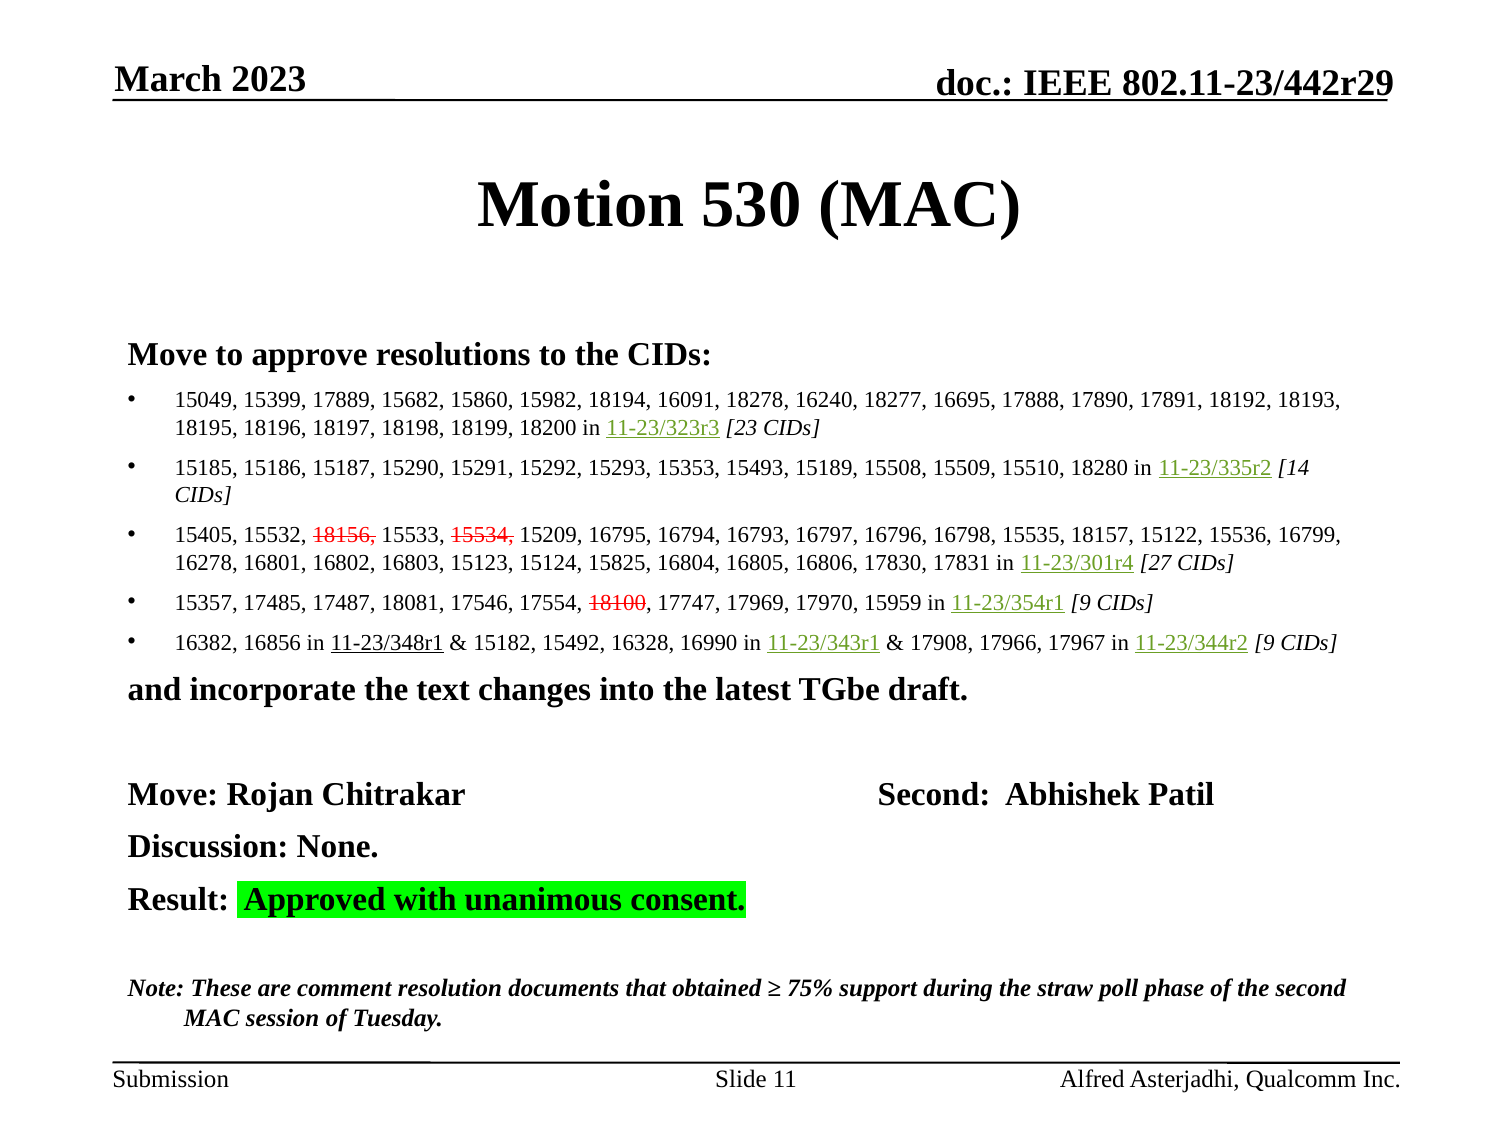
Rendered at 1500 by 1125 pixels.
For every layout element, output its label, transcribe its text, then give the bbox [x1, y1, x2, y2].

footer Alfred Asterjadhi, Qualcomm Inc. [878, 1061, 1402, 1093]
slide_number Slide 11 [712, 1061, 800, 1123]
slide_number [114, 54, 423, 100]
list Move to approve resolutions to the CIDs: 15049, 15399, 17889, 15682, 15860, 15982, 18194, 16091, 18278, 16240, 18277, 16695, 17888, 17890, 17891, 18192, 18193, 18195, 18196, 18197, 18198, 18199, 18200 in 11-23/323r3 [23 CIDs] 15185, 15186, 15187, 15290, 15291, 15292, 15293, 15353, 15493, 15189, 15508, 15509, 15510, 18280 in 11-23/335r2 [14 CIDs] 15405, 15532, 18156, 15533, 15534, 15209, 16795, 16794, 16793, 16797, 16796, 16798, 15535, 18157, 15122, 15536, 16799, 16278, 16801, 16802, 16803, 15123, 15124, 15825, 16804, 16805, 16806, 17830, 17831 in 11-23/301r4 [27 CIDs] 15357, 17485, 17487, 18081, 17546, 17554, 18100, 17747, 17969, 17970, 15959 in 11-23/354r1 [9 CIDs] 16382, 16856 in 11-23/348r1 & 15182, 15492, 16328, 16990 in 11-23/343r1 & 17908, 17966, 17967 in 11-23/344r2 [9 CIDs] and incorporate the text changes into the latest TGbe draft. Move: Rojan Chitrakar Second: Abhishek Patil Discussion: None. Result: Approved with unanimous consent. Note: These are comment resolution documents that obtained ≥ 75% support during the straw poll phase of the second MAC session of Tuesday. [112, 324, 1388, 1063]
title Motion 530 (MAC) [112, 112, 1388, 288]
